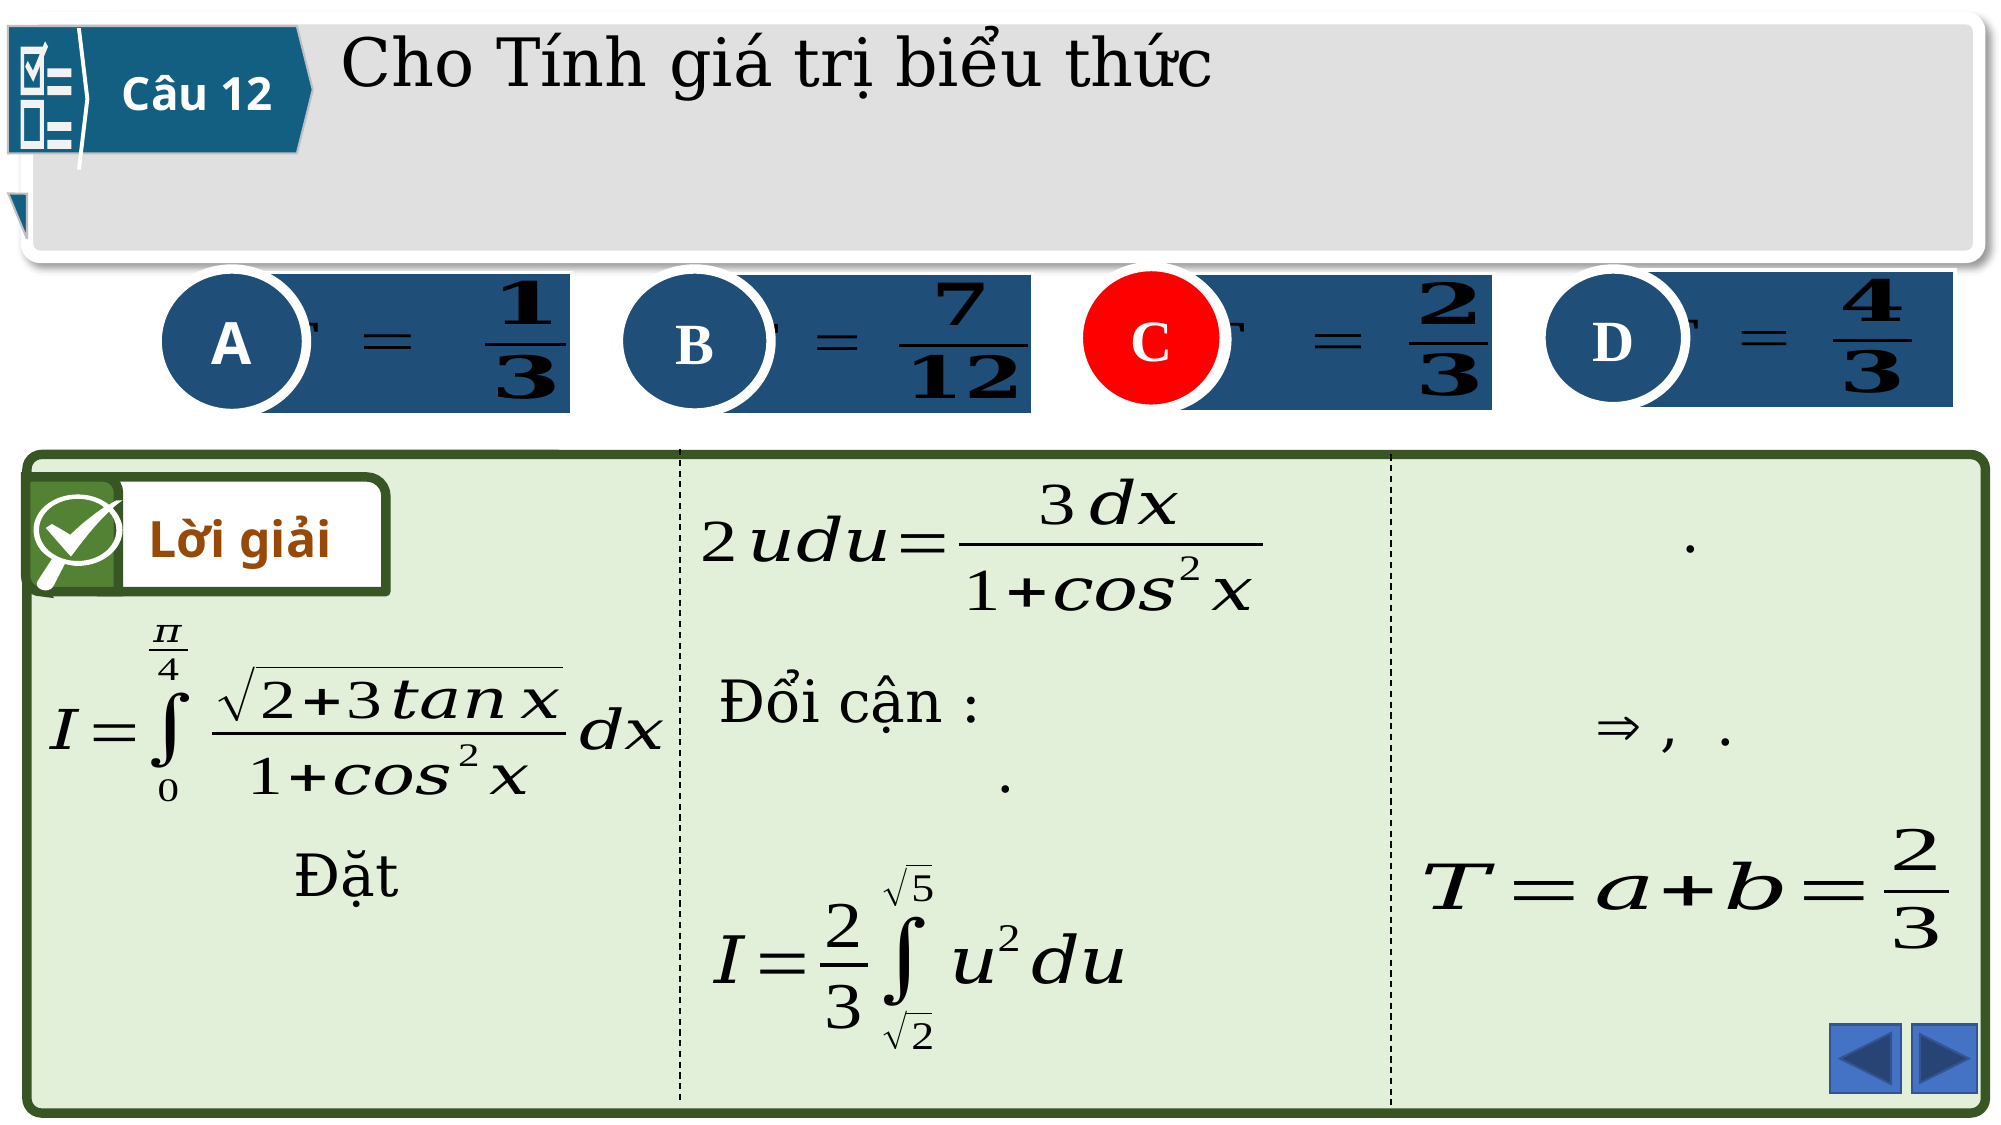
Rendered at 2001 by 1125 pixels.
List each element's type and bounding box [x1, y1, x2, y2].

text_box [7, 18, 1980, 257]
text_box [157, 268, 570, 414]
text_box [618, 268, 1031, 414]
text_box [25, 454, 1986, 1114]
text_box [1079, 268, 1493, 410]
text_box [1541, 268, 1954, 407]
